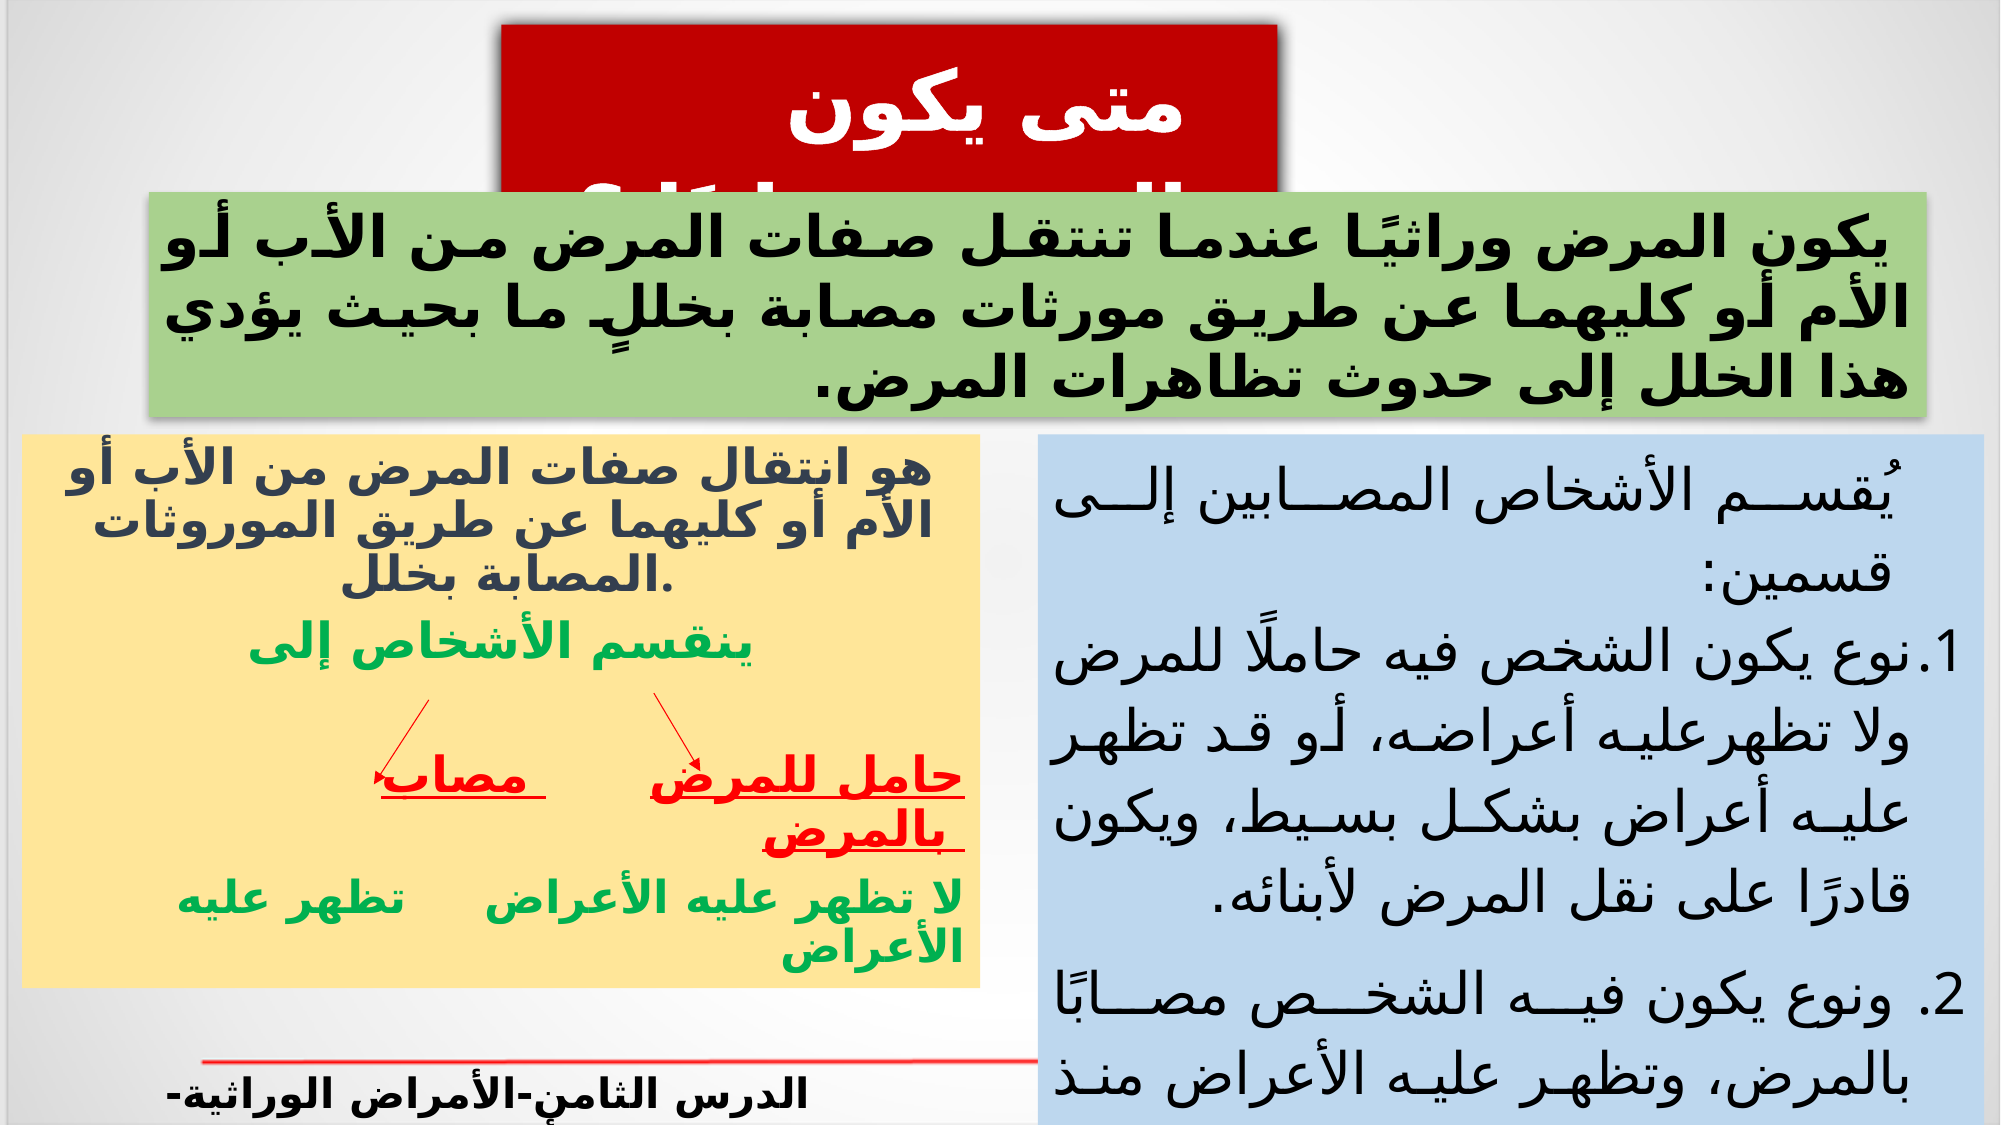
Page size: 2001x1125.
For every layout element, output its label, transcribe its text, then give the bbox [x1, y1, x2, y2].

picture [0, 0, 2001, 1125]
text_box يكون المرض وراثيًا عندما تنتقل صفات المرض من الأب أو الأم أو كليهما عن طريق مورثات مصابة بخللٍ ما بحيث يؤدي هذا الخلل إلى حدوث تظاهرات المرض. [148, 191, 1928, 418]
text_box الدرس الثامن-الأمراض الوراثية-التربية الأسرية-اسر 211 [107, 1059, 867, 1125]
text_box يُقسم الأشخاص المصابين إلى قسمين: نوع يكون الشخص فيه حاملًا للمرض ولا تظهرعليه أعراضه، أو قد تظهر عليه أعراض بشكل بسيط، ويكون قادرًا على نقل المرض لأبنائه. ونوع يكون فيه الشخص مصابًا بالمرض، وتظهر عليه الأعراض منذ الصغر. [1037, 434, 1985, 1125]
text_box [653, 693, 701, 772]
text_box هو انتقال صفات المرض من الأب أو الأم أو كليهما عن طريق الموروثات المصابة بخلل. ينقسم الأشخاص إلى حامل للمرض مصاب بالمرض لا تظهر عليه الأعراض تظهر عليه الأعراض [22, 434, 981, 989]
text_box متى يكون المرض وراثيًا ؟ [501, 24, 1278, 191]
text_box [373, 699, 429, 785]
